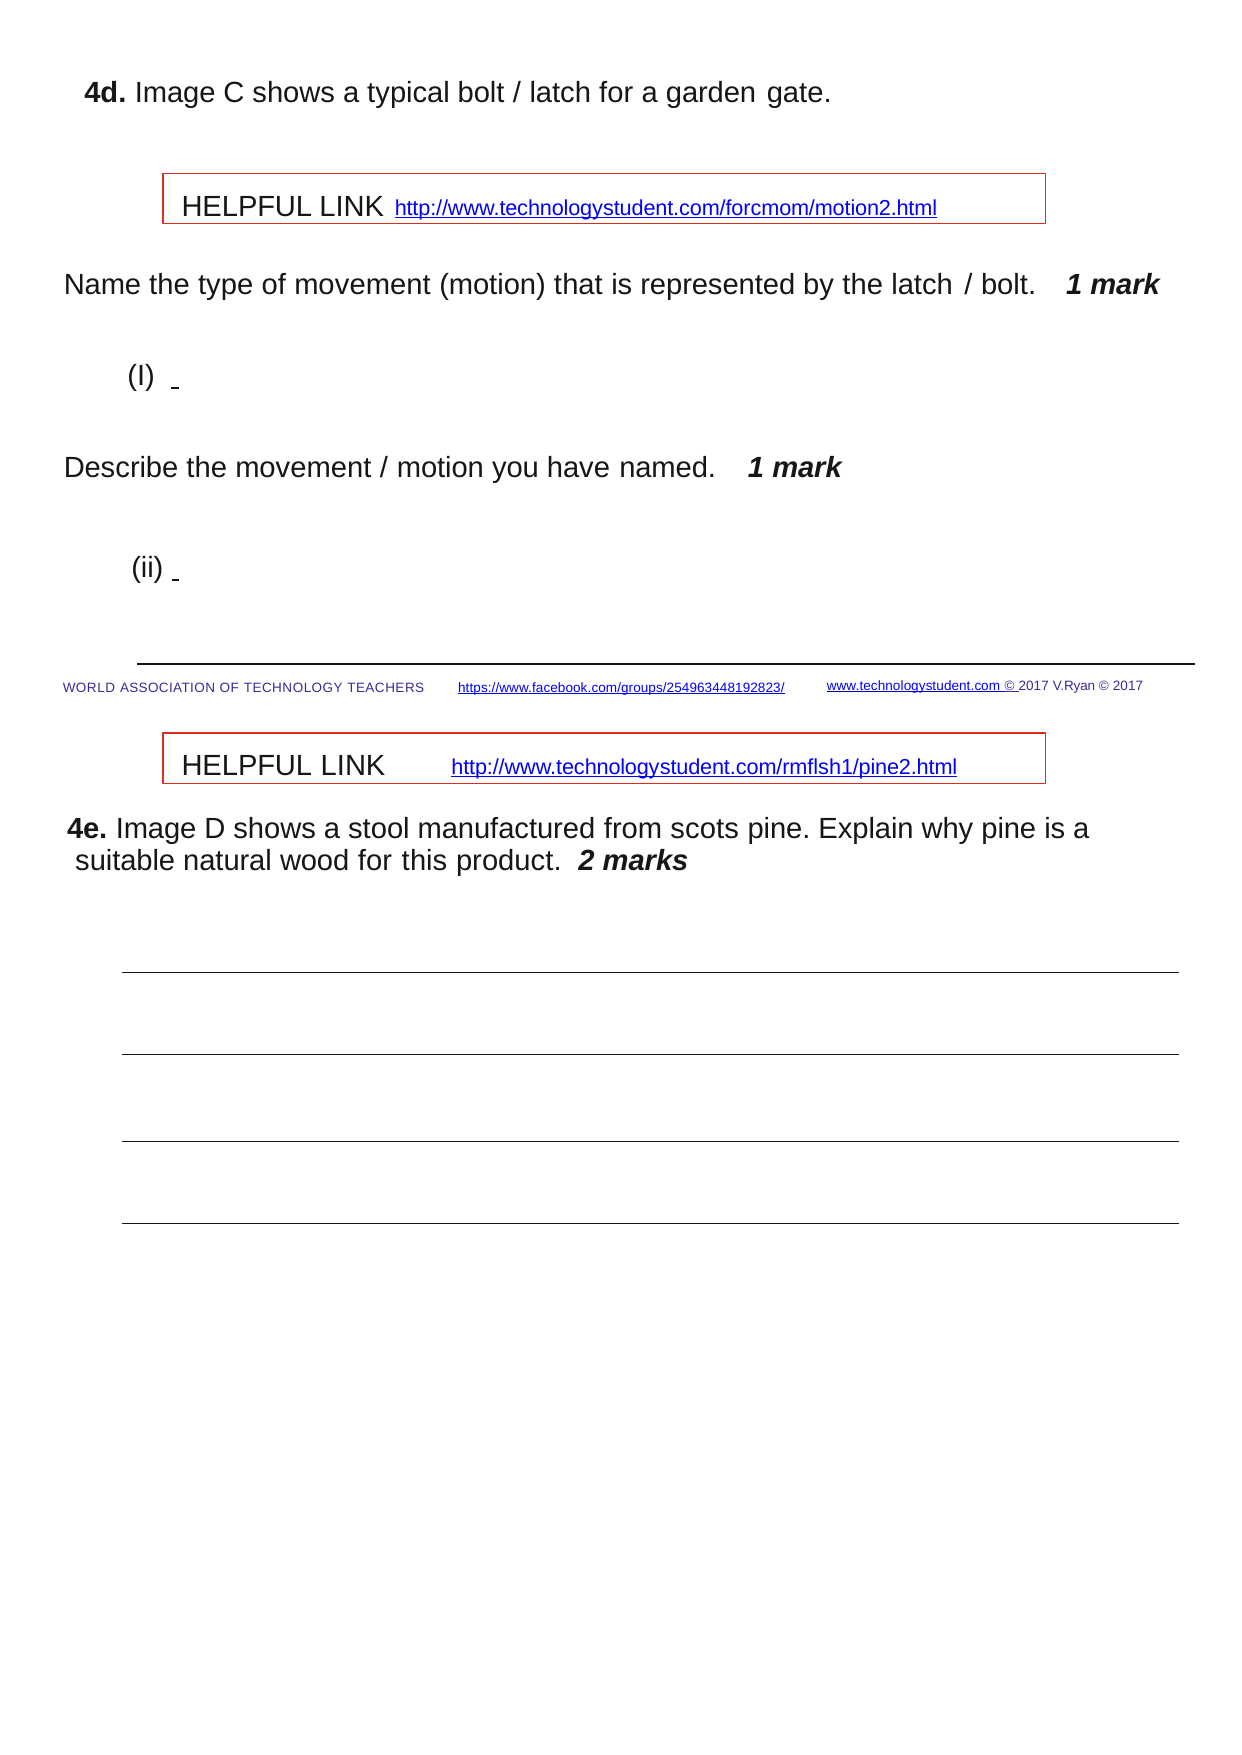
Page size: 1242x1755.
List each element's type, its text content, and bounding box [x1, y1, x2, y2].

text_box (ii) [129, 546, 1204, 584]
text_box 1 mark [745, 445, 844, 483]
text_box HELPFUL LINK http://www.technologystudent.com/rmﬂsh1/pine2.html [162, 733, 1046, 784]
text_box WORLD ASSOCIATION OF TECHNOLOGY TEACHERS [60, 676, 434, 696]
text_box https://www.facebook.com/groups/254963448192823/ [456, 676, 792, 695]
text_box 4d. Image C shows a typical bolt / latch for a garden gate. [82, 70, 833, 108]
text_box Name the type of movement (motion) that is represented by the latch / bolt. 1 mark (I) [61, 263, 1204, 427]
text_box Describe the movement / motion you have named. [61, 445, 718, 483]
text_box 4e. Image D shows a stool manufactured from scots pine. Explain why pine is a suitable natural wood for this product. 2 marks [65, 806, 1094, 877]
text_box www.technologystudent.com © 2017 V.Ryan © 2017 [824, 674, 1163, 693]
text_box HELPFUL LINK http://www.technologystudent.com/forcmom/motion2.html [162, 173, 1046, 224]
